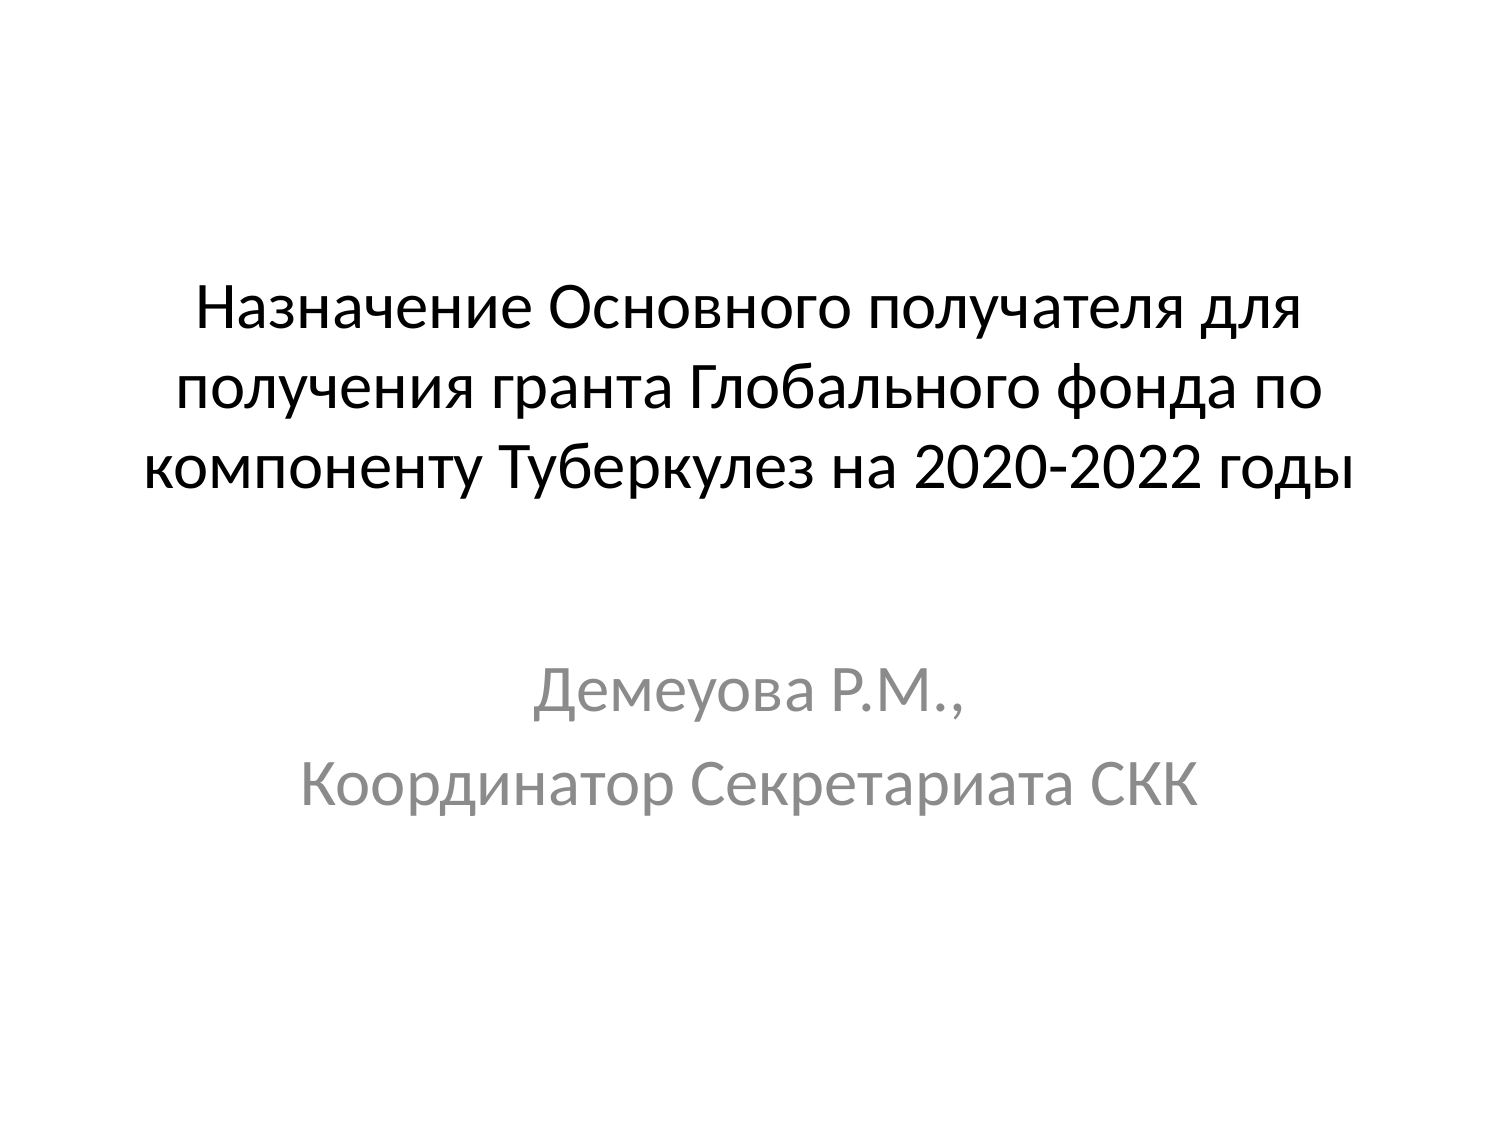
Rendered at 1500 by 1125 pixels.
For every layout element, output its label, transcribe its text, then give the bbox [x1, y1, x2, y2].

subtitle Демеуова Р.М., Координатор Секретариата СКК [225, 637, 1275, 976]
title Назначение Основного получателя для получения гранта Глобального фонда по компоненту Туберкулез на 2020-2022 годы [112, 172, 1388, 591]
